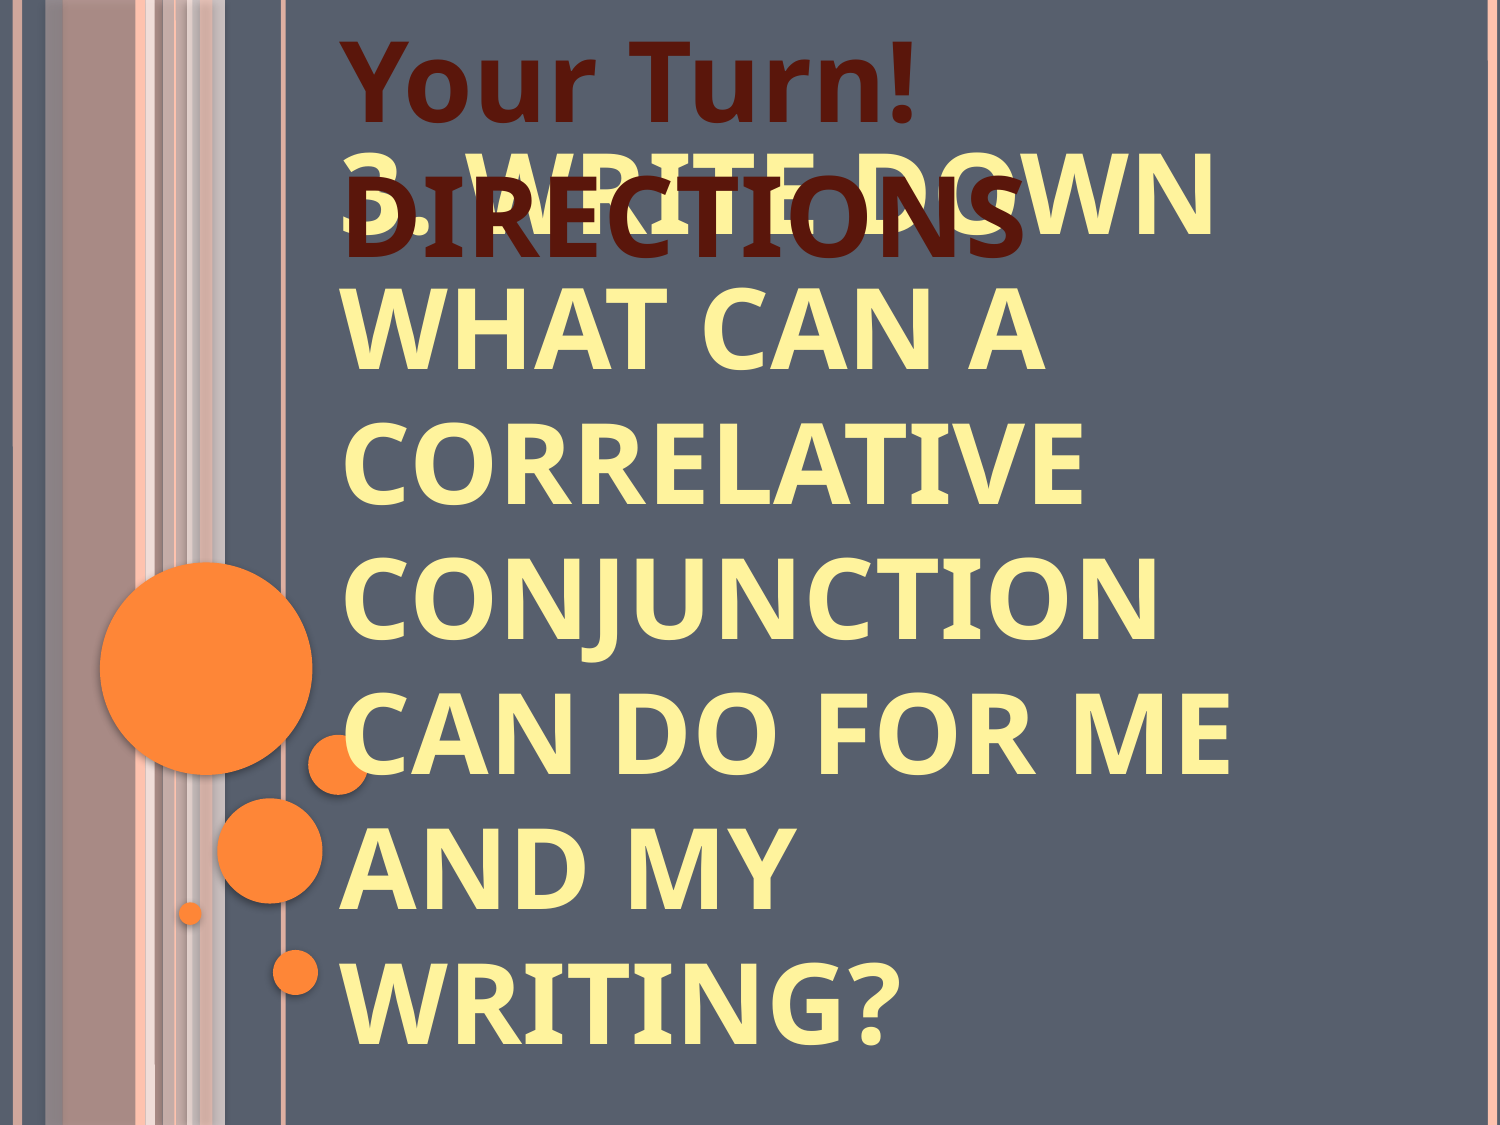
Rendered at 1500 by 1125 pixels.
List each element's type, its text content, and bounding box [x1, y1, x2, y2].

title 3. Write down what can a correlative conjunction can do for me and my writing? [324, 562, 1388, 1075]
text_box Your Turn! DIRECTIONS [324, 3, 1500, 288]
